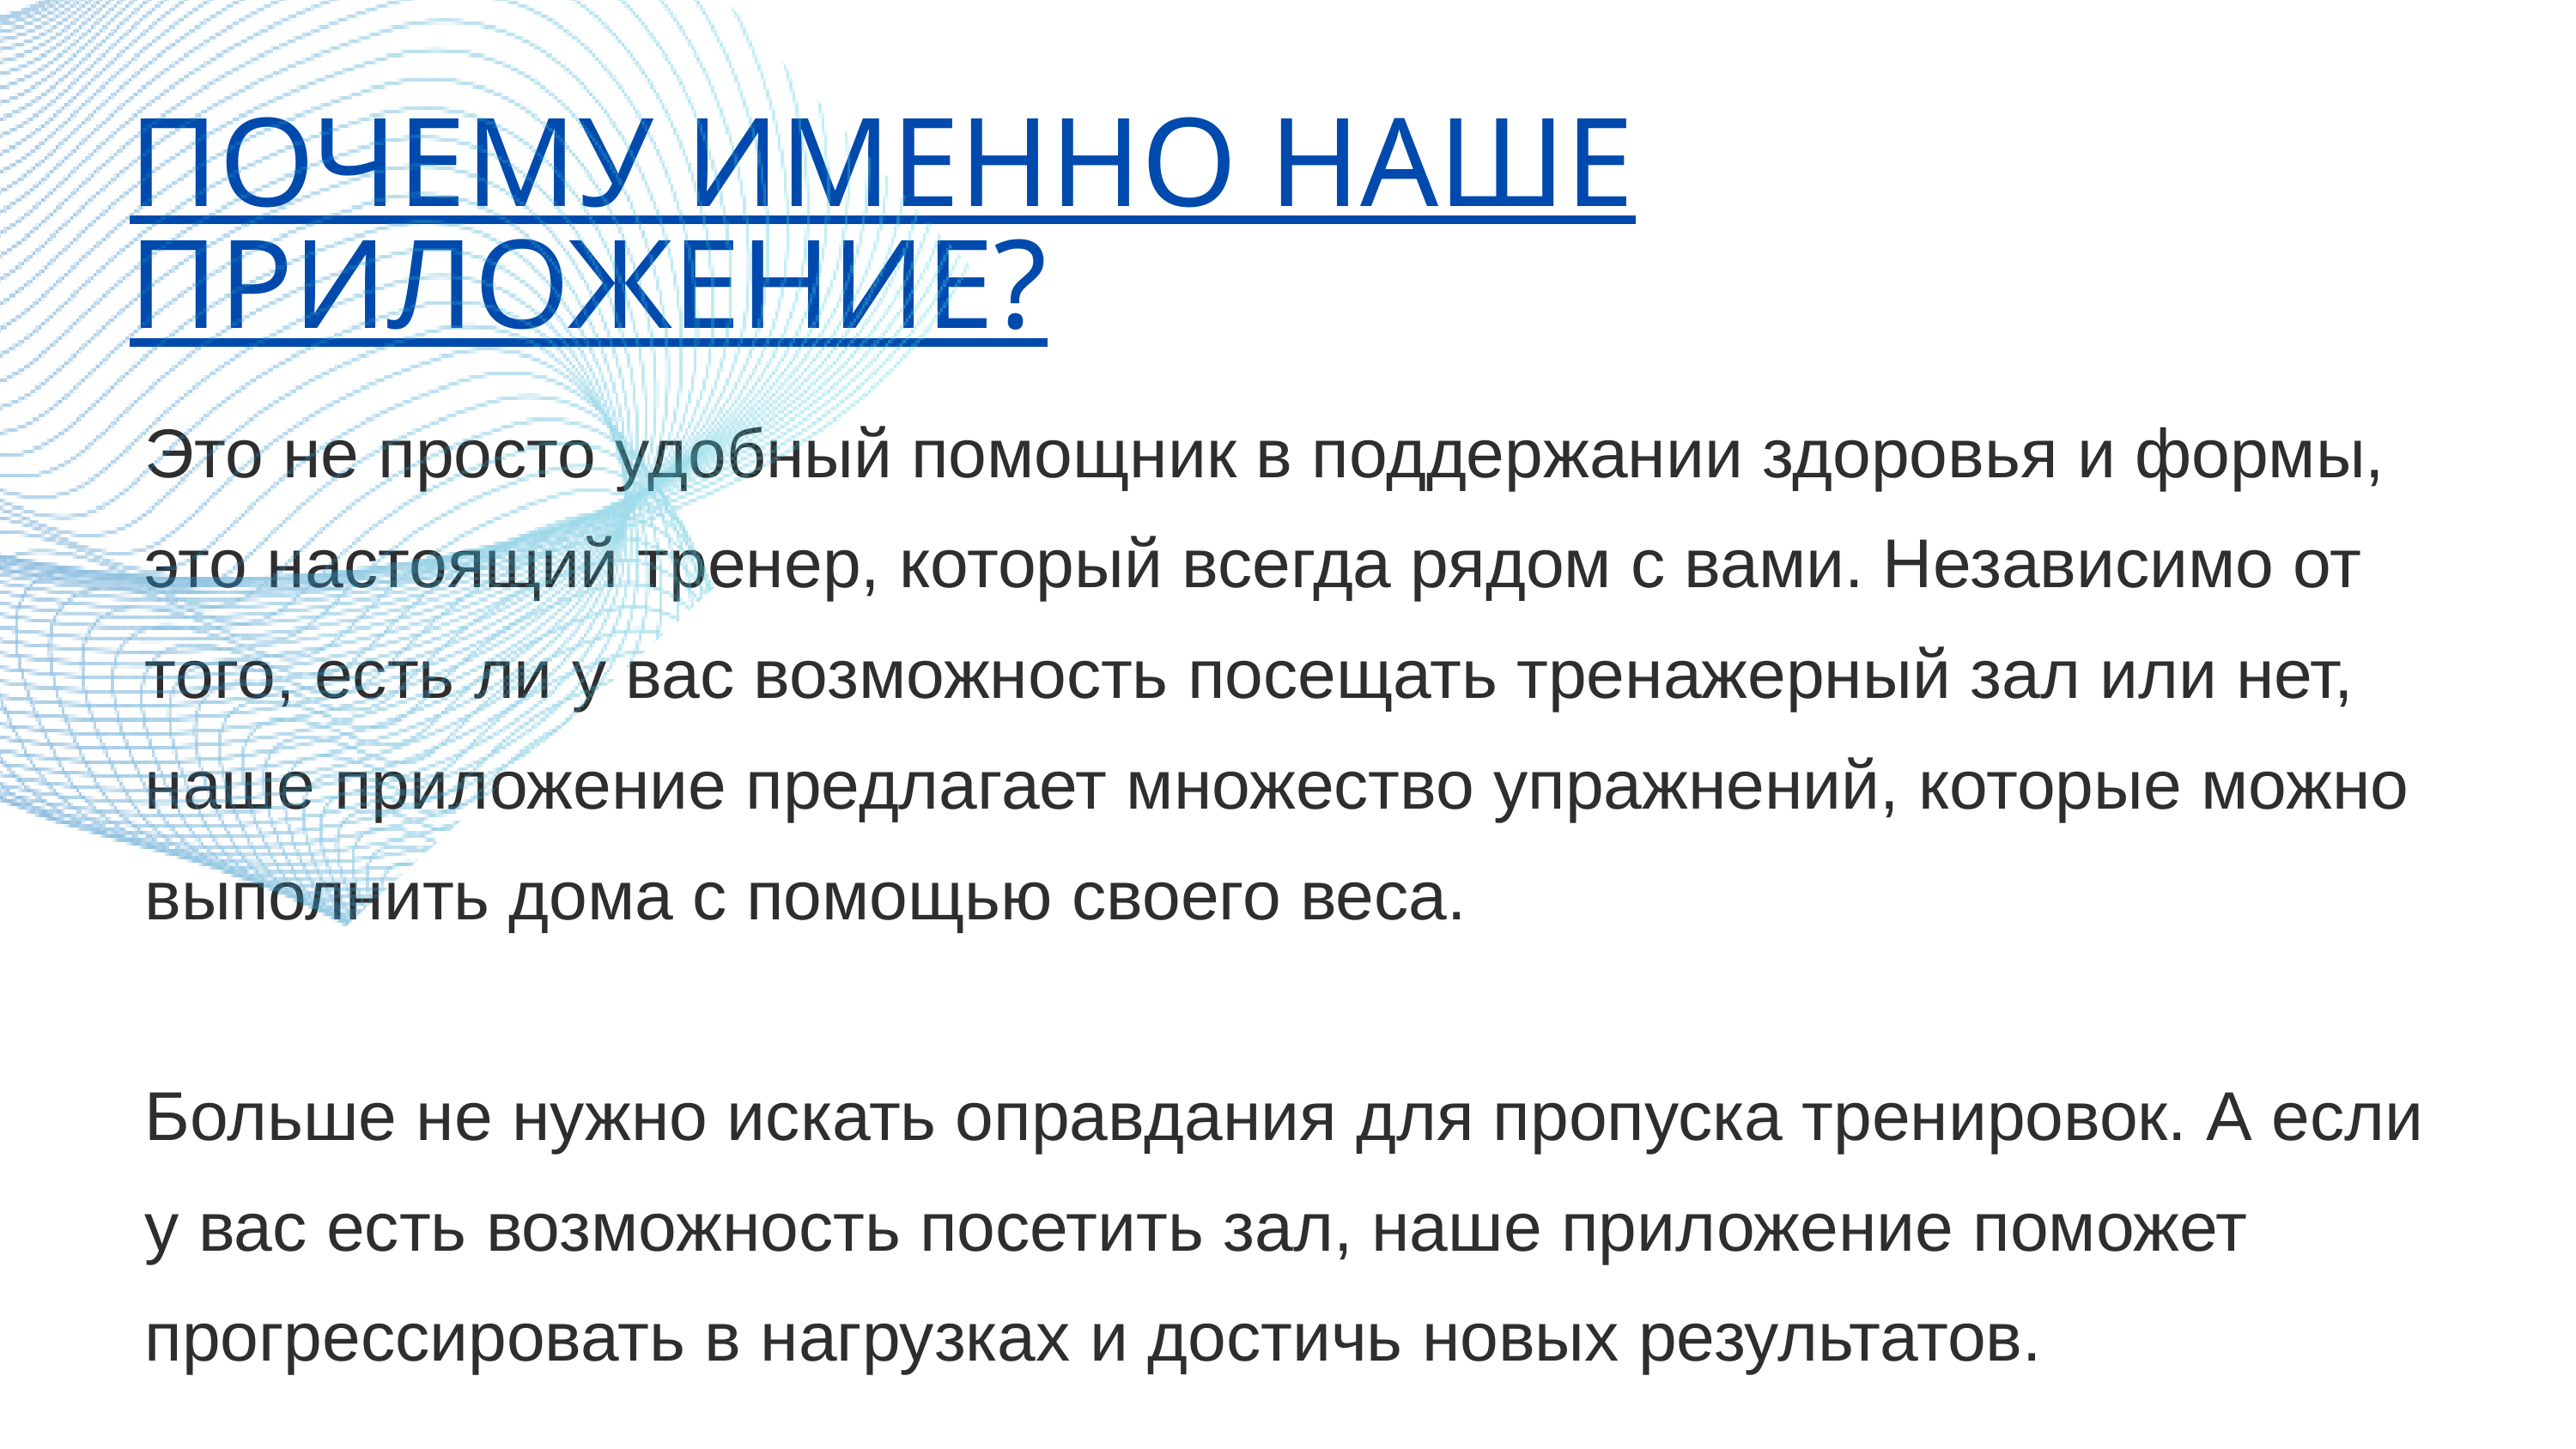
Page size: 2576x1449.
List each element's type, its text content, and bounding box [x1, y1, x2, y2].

text_box ПОЧЕМУ ИМЕННО НАШЕ ПРИЛОЖЕНИЕ? [825, 107, 2447, 354]
text_box Это не просто удобный помощник в поддержании здоровья и формы, это настоящий тренер, который всегда рядом с вами. Независимо от того, есть ли у вас возможность посещать тренажерный зал или нет, наше приложение предлагает множество упражнений, которые можно выполнить дома с помощью своего веса. Больше не нужно искать оправдания для пропуска тренировок. А если у вас есть возможность посетить зал, наше приложение поможет прогрессировать в нагрузках и достичь новых результатов. [144, 380, 2463, 1375]
text_box [0, 0, 1013, 1082]
